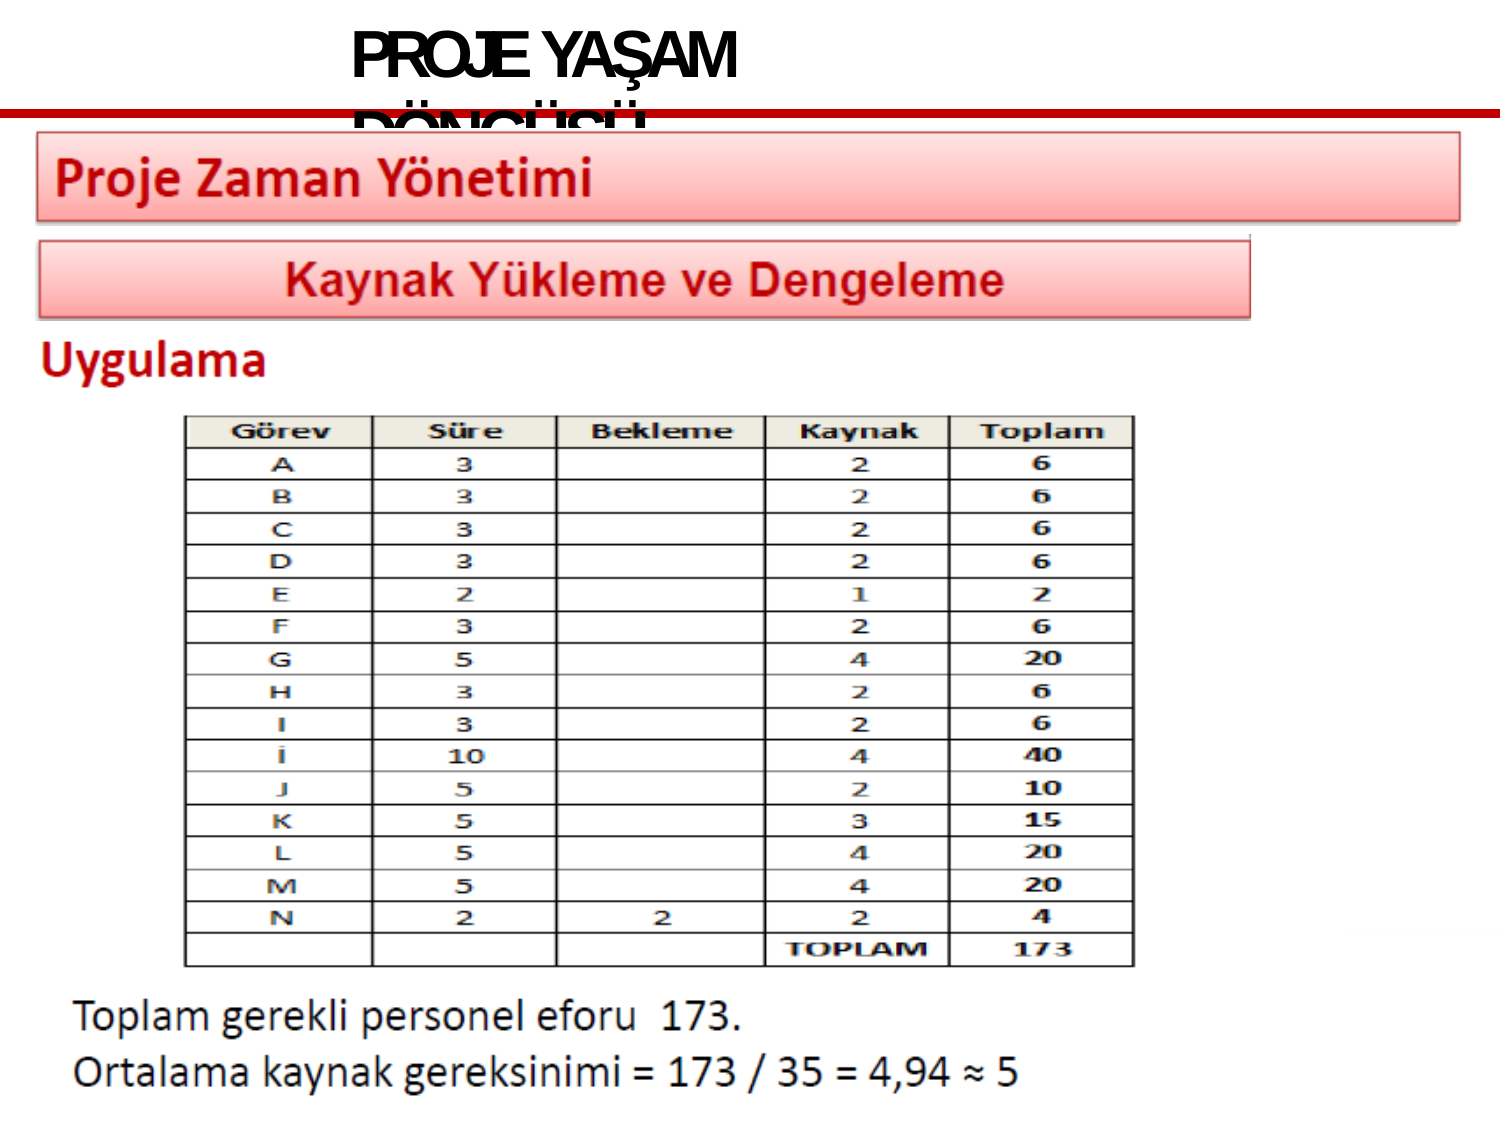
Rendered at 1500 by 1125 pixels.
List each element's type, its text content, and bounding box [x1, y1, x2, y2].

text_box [34, 234, 1500, 1125]
text_box [35, 128, 1465, 226]
title PROJE YAŞAM DÖNGÜSÜ [348, 8, 1045, 128]
